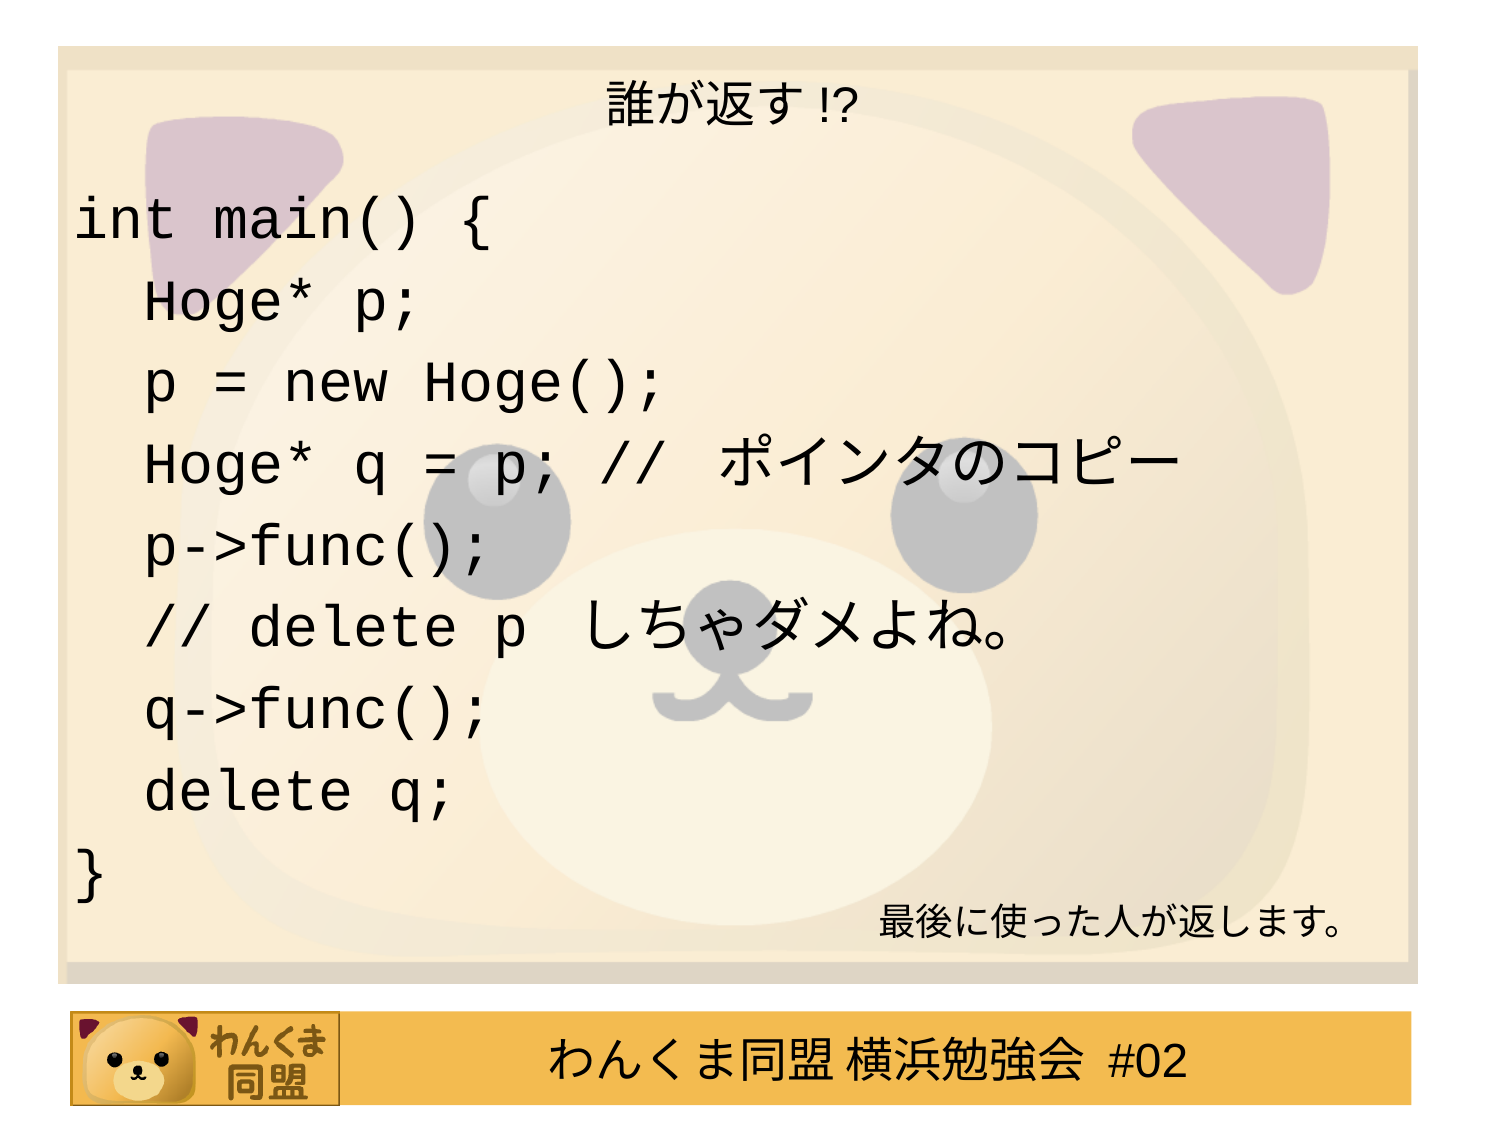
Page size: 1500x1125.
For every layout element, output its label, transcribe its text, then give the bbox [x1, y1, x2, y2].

picture [58, 46, 1418, 172]
title 誰が返す!? [58, 44, 1407, 162]
picture [58, 844, 1418, 984]
text_box 最後に使った人が返します。 [863, 890, 1377, 951]
picture [70, 1011, 340, 1106]
list int main() { Hoge* p; p = new Hoge(); Hoge* q = p; // ポインタのコピー p->func(); // delete p しちゃダメよね。 q->func(); delete q; } [58, 172, 1426, 844]
